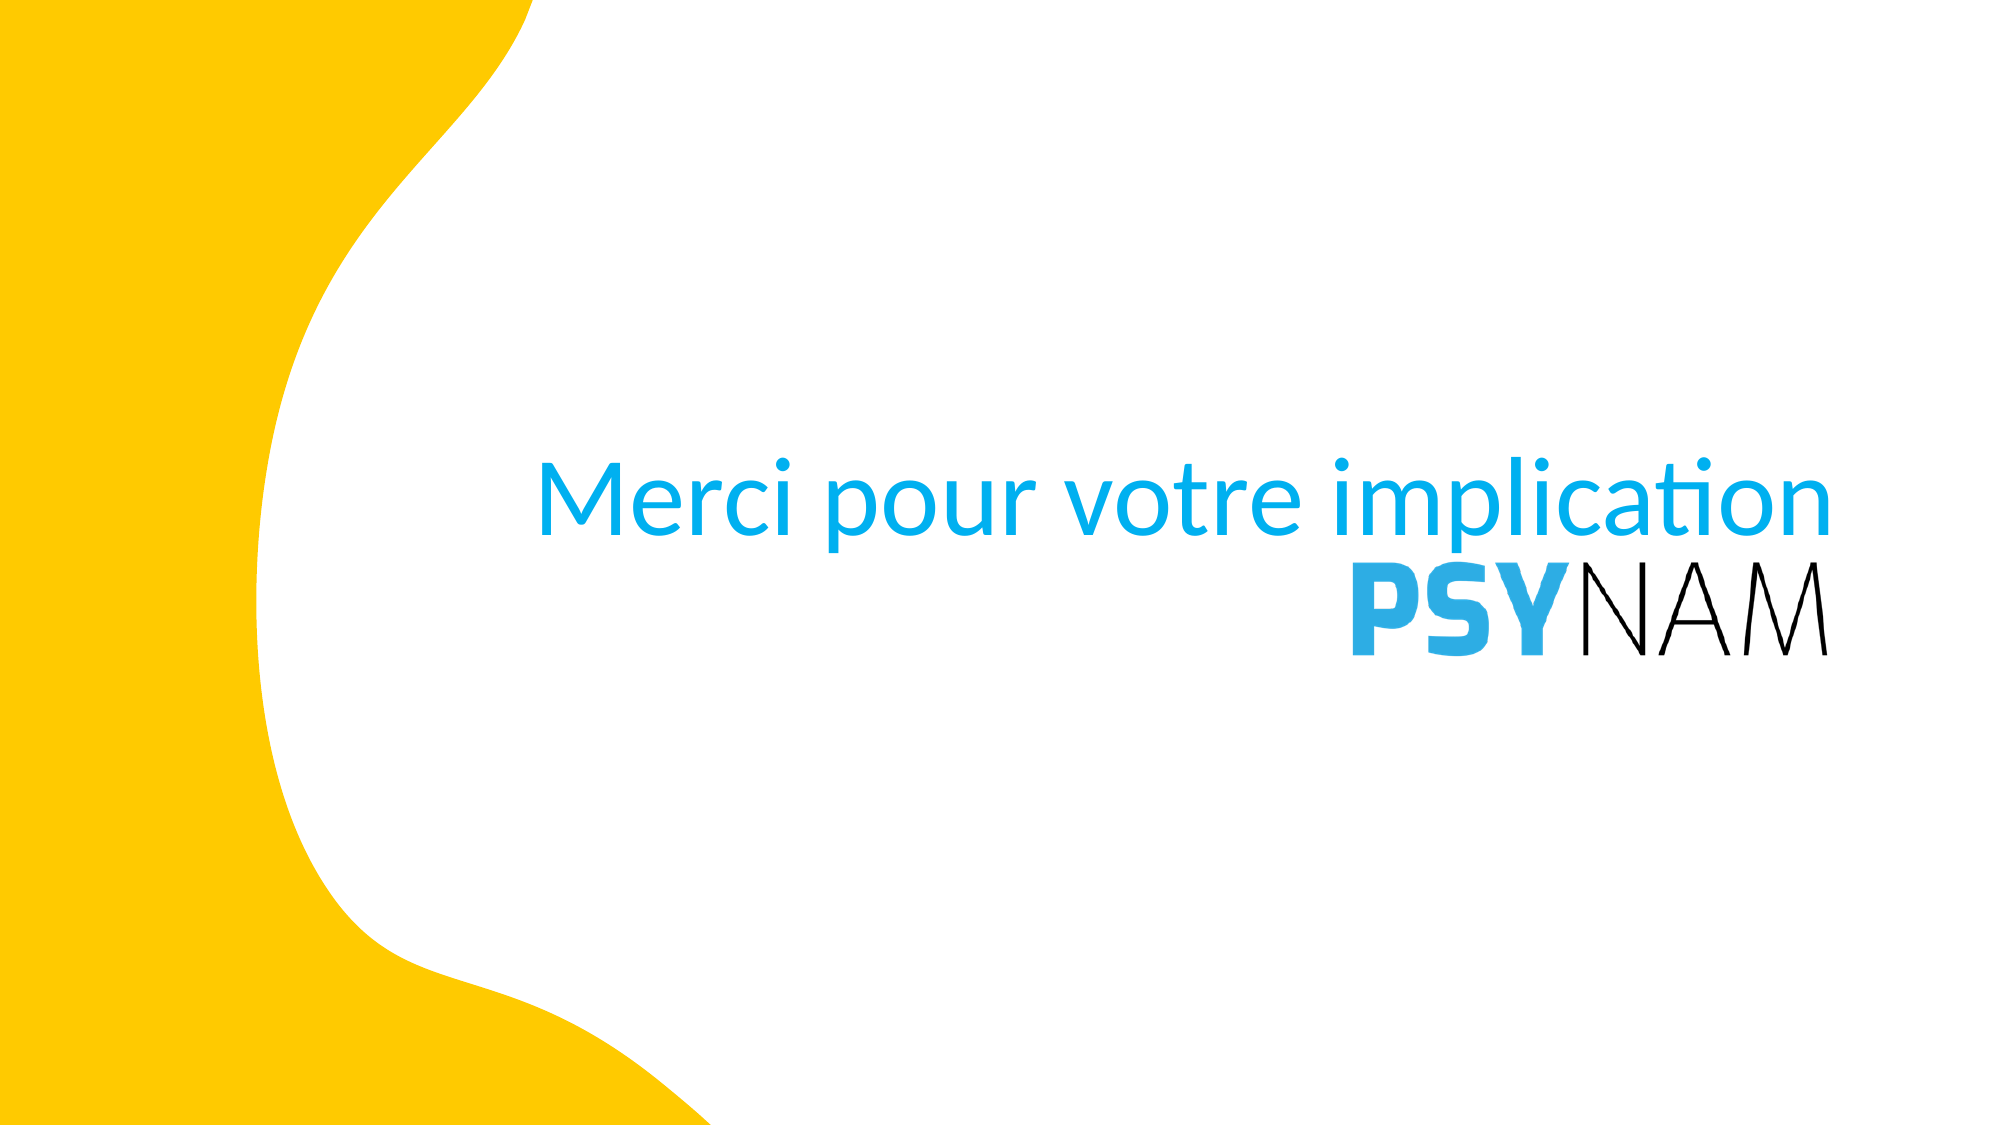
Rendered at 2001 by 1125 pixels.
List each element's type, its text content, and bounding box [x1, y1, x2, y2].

text_box Merci pour votre implication [533, 355, 1837, 559]
text_box [0, 0, 711, 1125]
picture [1349, 560, 1830, 657]
